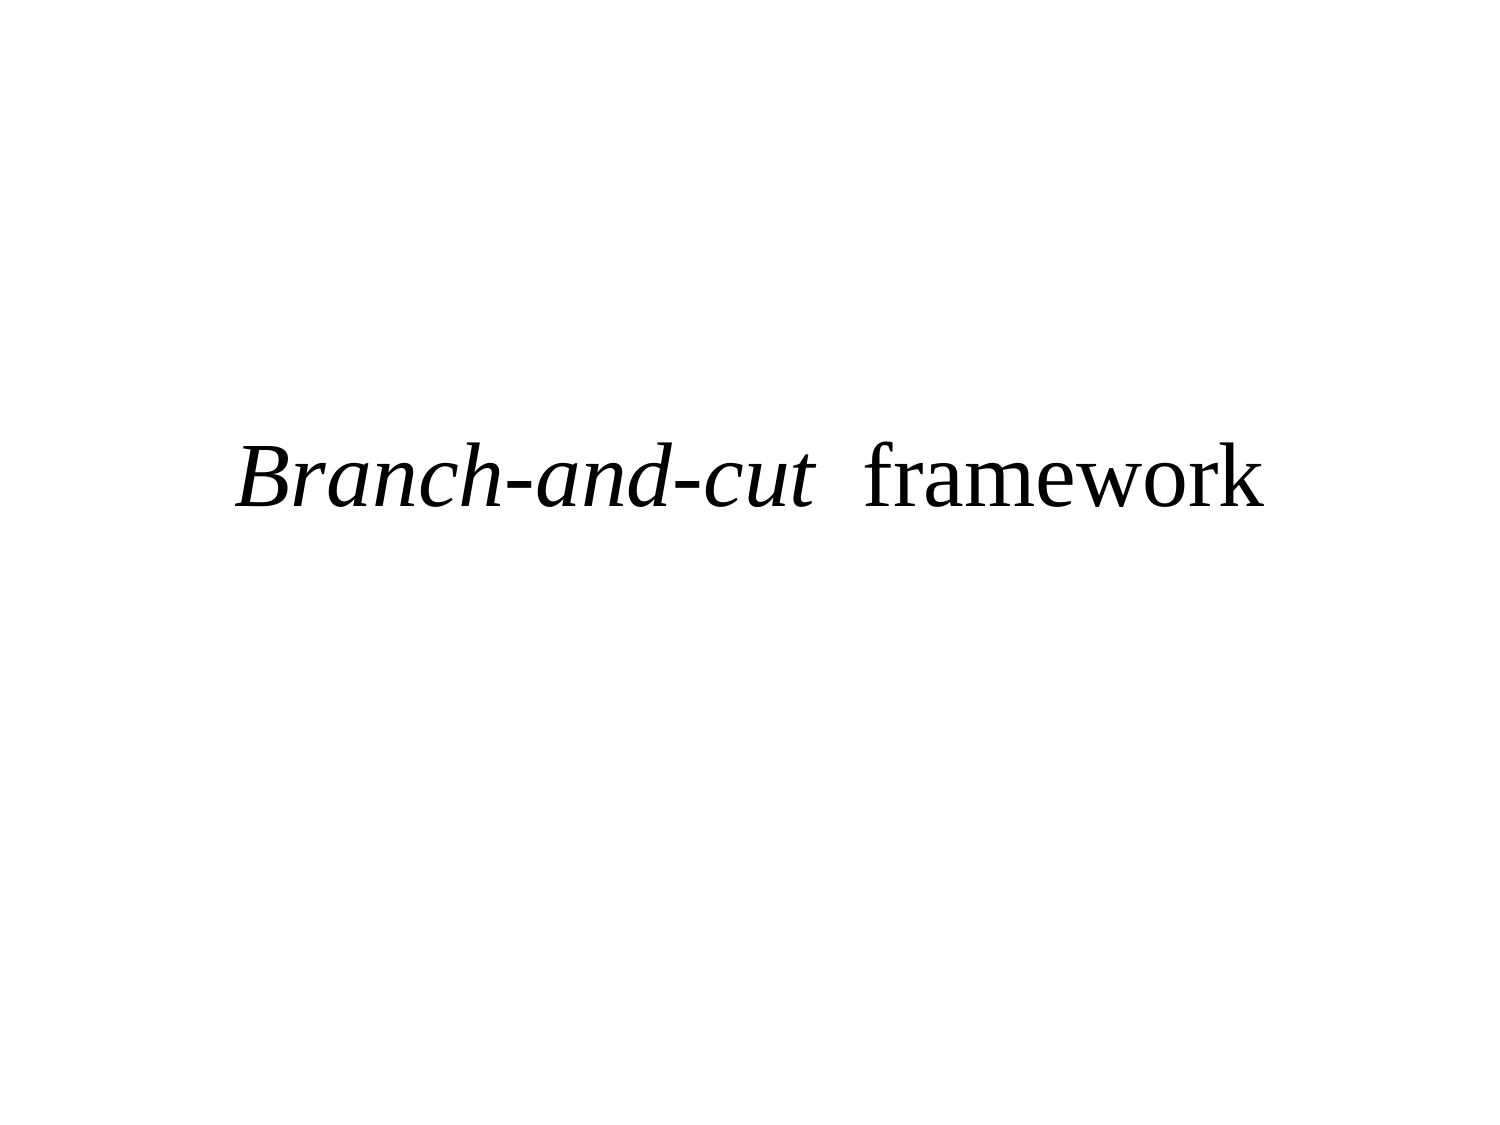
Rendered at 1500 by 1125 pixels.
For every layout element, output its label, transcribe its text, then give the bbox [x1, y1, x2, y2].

title Branch-and-cut framework [112, 349, 1388, 591]
